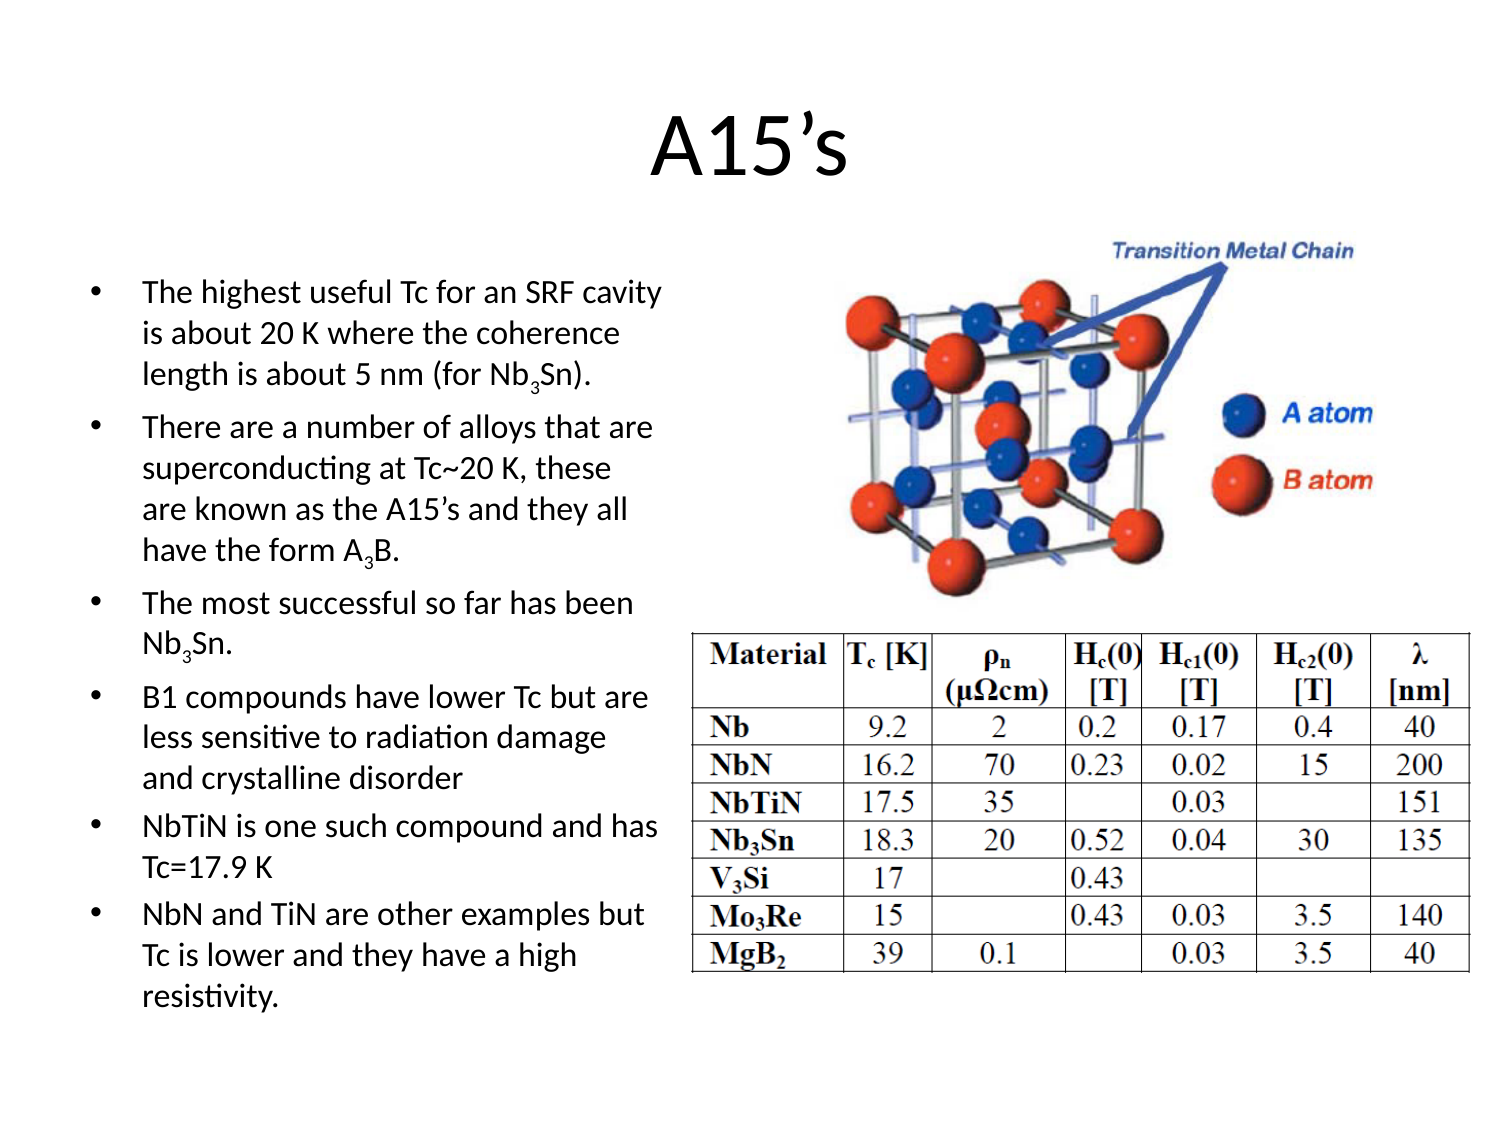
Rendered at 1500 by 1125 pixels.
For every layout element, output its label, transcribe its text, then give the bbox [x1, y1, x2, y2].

picture [808, 231, 1412, 616]
title A15’s [75, 45, 1425, 233]
list The highest useful Tc for an SRF cavity is about 20 K where the coherence length is about 5 nm (for Nb3Sn). There are a number of alloys that are superconducting at Tc~20 K, these are known as the A15’s and they all have the form A3B. The most successful so far has been Nb3Sn. B1 compounds have lower Tc but are less sensitive to radiation damage and crystalline disorder NbTiN is one such compound and has Tc=17.9 K NbN and TiN are other examples but Tc is lower and they have a high resistivity. [75, 262, 680, 1047]
picture [683, 627, 1482, 977]
